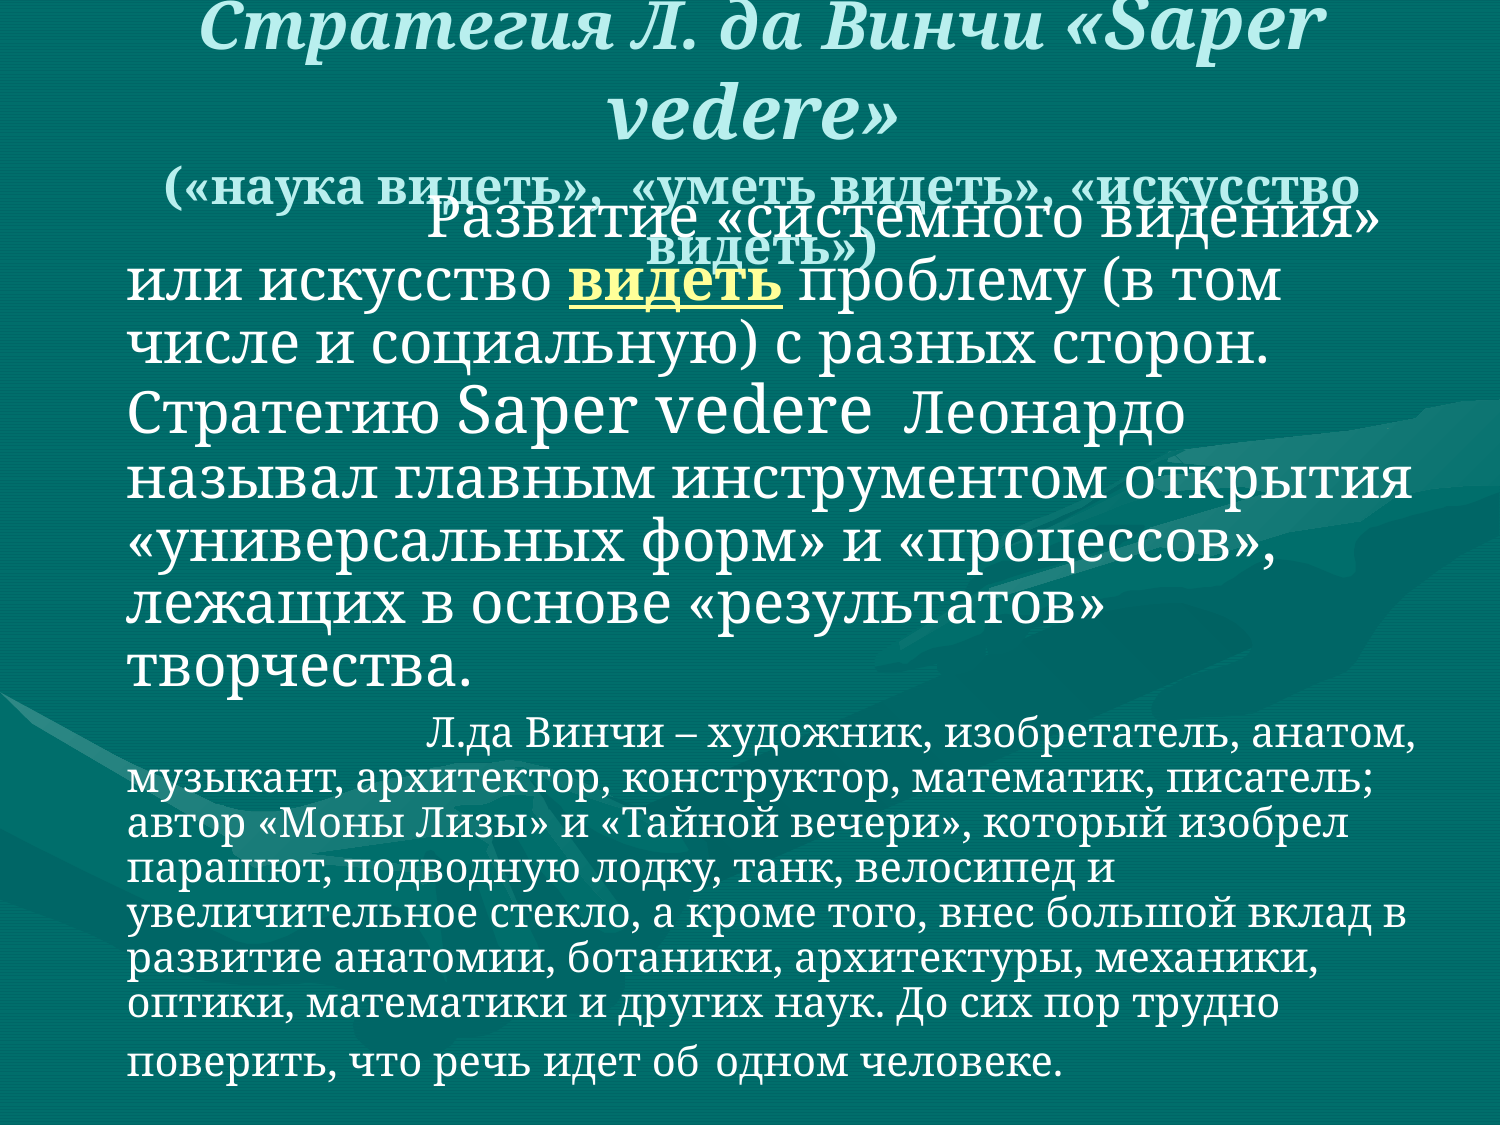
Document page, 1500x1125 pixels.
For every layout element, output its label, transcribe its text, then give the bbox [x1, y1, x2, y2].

list Развитие «системного видения» или искусство видеть проблему (в том числе и социальную) с разных сторон. Стратегию Saper vedere Леонардо называл главным инструментом открытия «универсальных форм» и «процессов», лежащих в основе «результатов» творчества. Л.да Винчи – художник, изобретатель, анатом, музыкант, архитектор, конструктор, математик, писатель; автор «Моны Лизы» и «Тайной вечери», который изобрел парашют, подводную лодку, танк, велосипед и увеличительное стекло, а кроме того, внес большой вклад в развитие анатомии, ботаники, архитектуры, механики, оптики, математики и других наук. До сих пор трудно поверить, что речь идет об одном человеке. [64, 243, 1460, 1095]
title Стратегия Л. да Винчи «Saper vedere» («наука видеть», «уметь видеть», «искусство видеть») [64, 30, 1461, 219]
